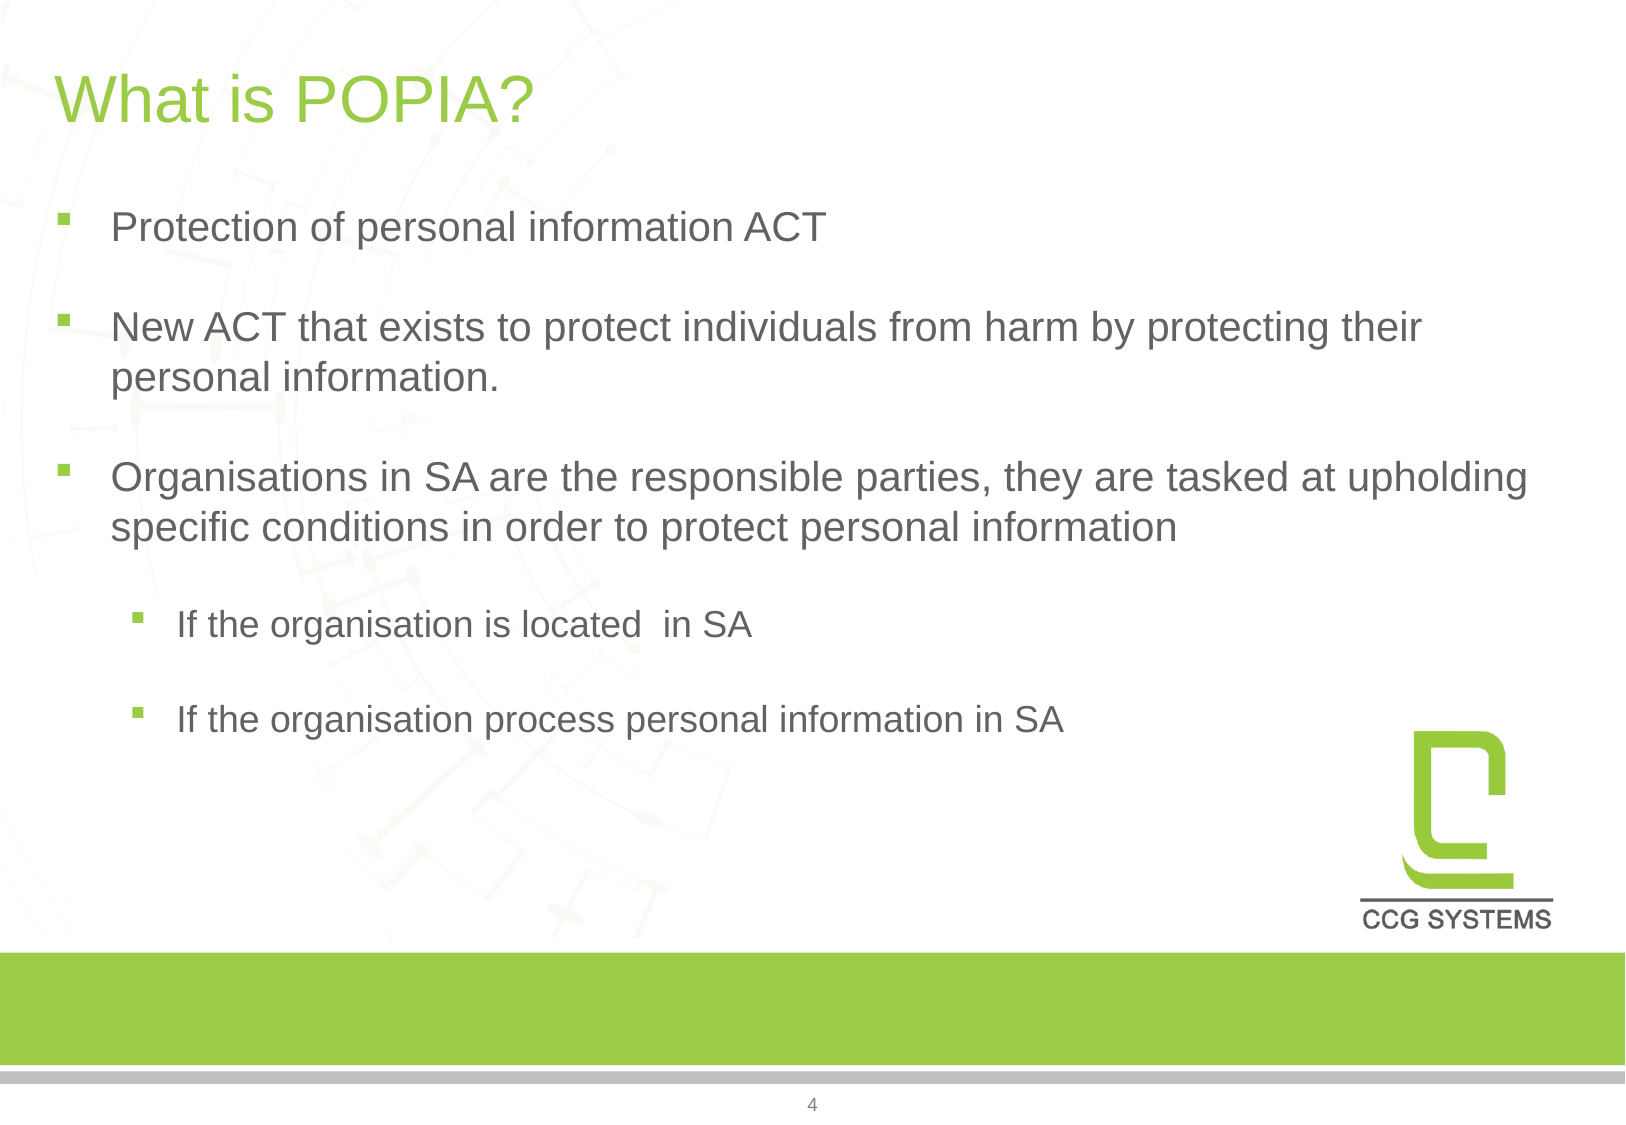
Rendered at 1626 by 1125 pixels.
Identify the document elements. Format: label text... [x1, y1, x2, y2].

list Protection of personal information ACT New ACT that exists to protect individuals from harm by protecting their personal information. Organisations in SA are the responsible parties, they are tasked at upholding specific conditions in order to protect personal information If the organisation is located in SA If the organisation process personal information in SA [39, 192, 1588, 909]
title What is POPIA? [39, 37, 1588, 155]
picture [1335, 909, 1577, 950]
picture [2, 0, 973, 938]
